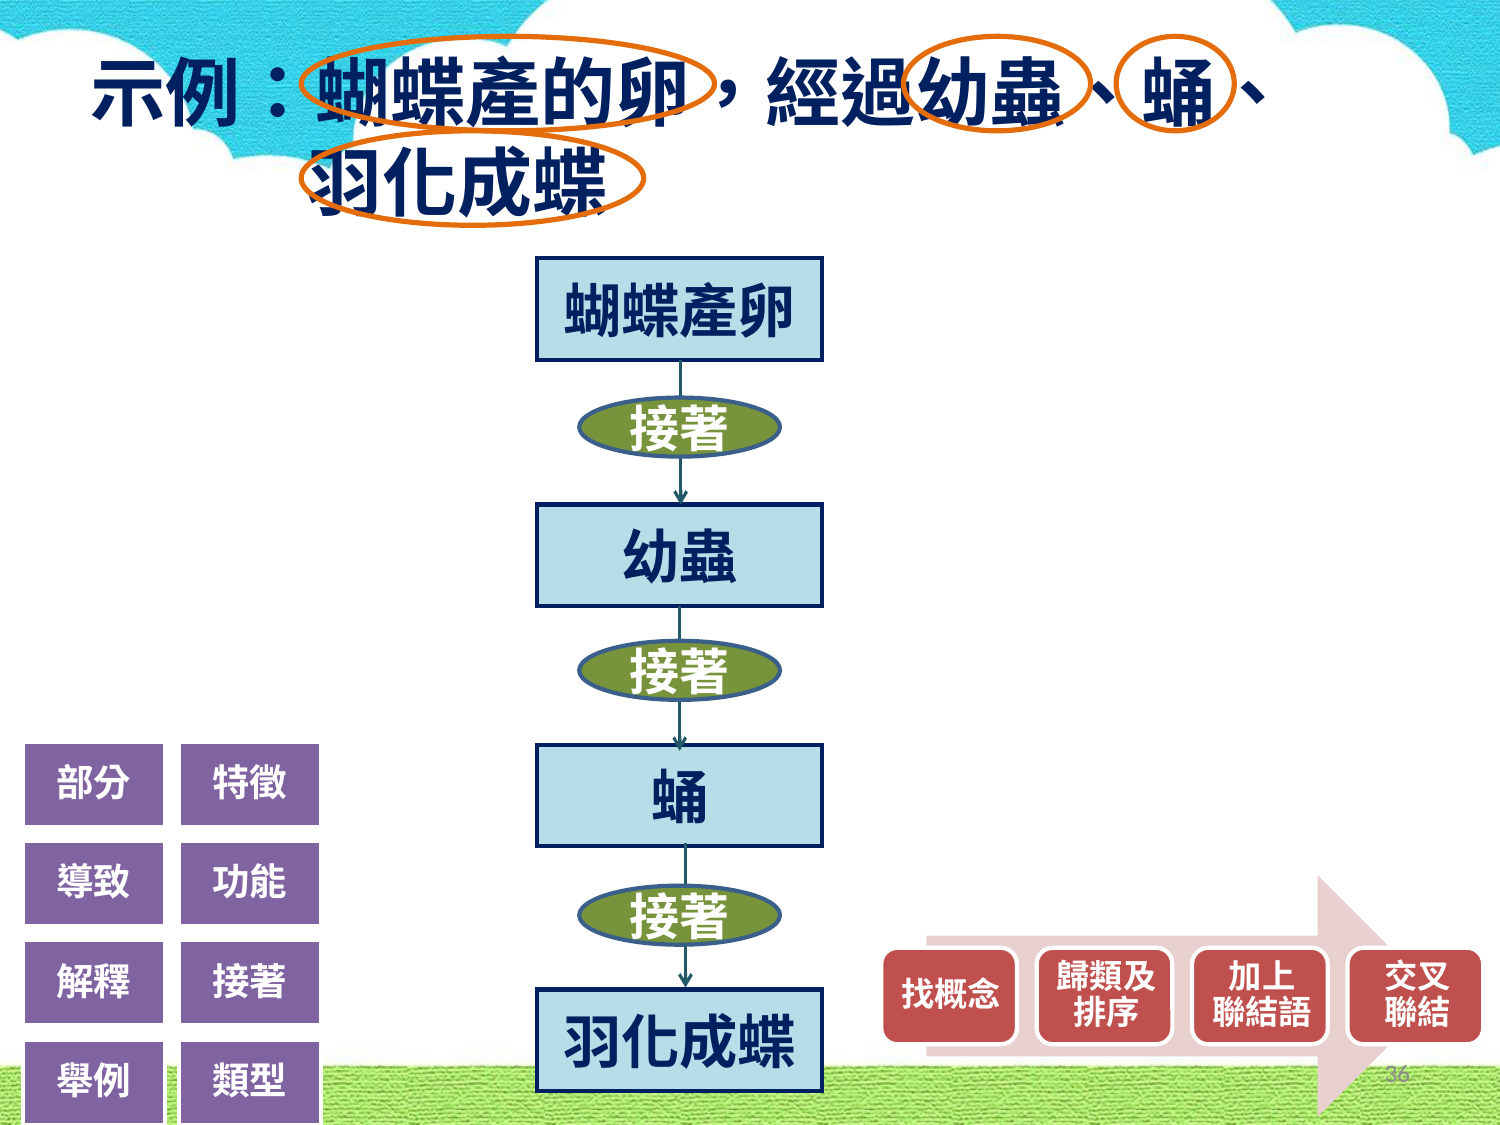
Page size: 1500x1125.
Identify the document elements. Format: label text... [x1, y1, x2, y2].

text_box 蝴蝶產卵 [537, 258, 822, 360]
text_box 蛹 [537, 744, 822, 847]
text_box [299, 128, 646, 228]
picture [0, 0, 1500, 1125]
text_box 接著 [577, 883, 681, 947]
text_box 幼蟲 [537, 504, 822, 607]
text_box [1114, 34, 1237, 133]
text_box 接著 [684, 638, 783, 702]
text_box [0, 741, 374, 1125]
title 示例：蝴蝶產的卵，經過幼蟲、蛹、 羽化成蝶 [75, 45, 1425, 233]
text_box 接著 [690, 883, 783, 947]
text_box [299, 34, 717, 133]
text_box [901, 34, 1093, 133]
text_box 接著 [577, 638, 675, 702]
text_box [880, 875, 1484, 1117]
text_box 羽化成蝶 [537, 989, 822, 1092]
text_box 接著 [686, 395, 783, 459]
text_box 接著 [577, 395, 676, 459]
